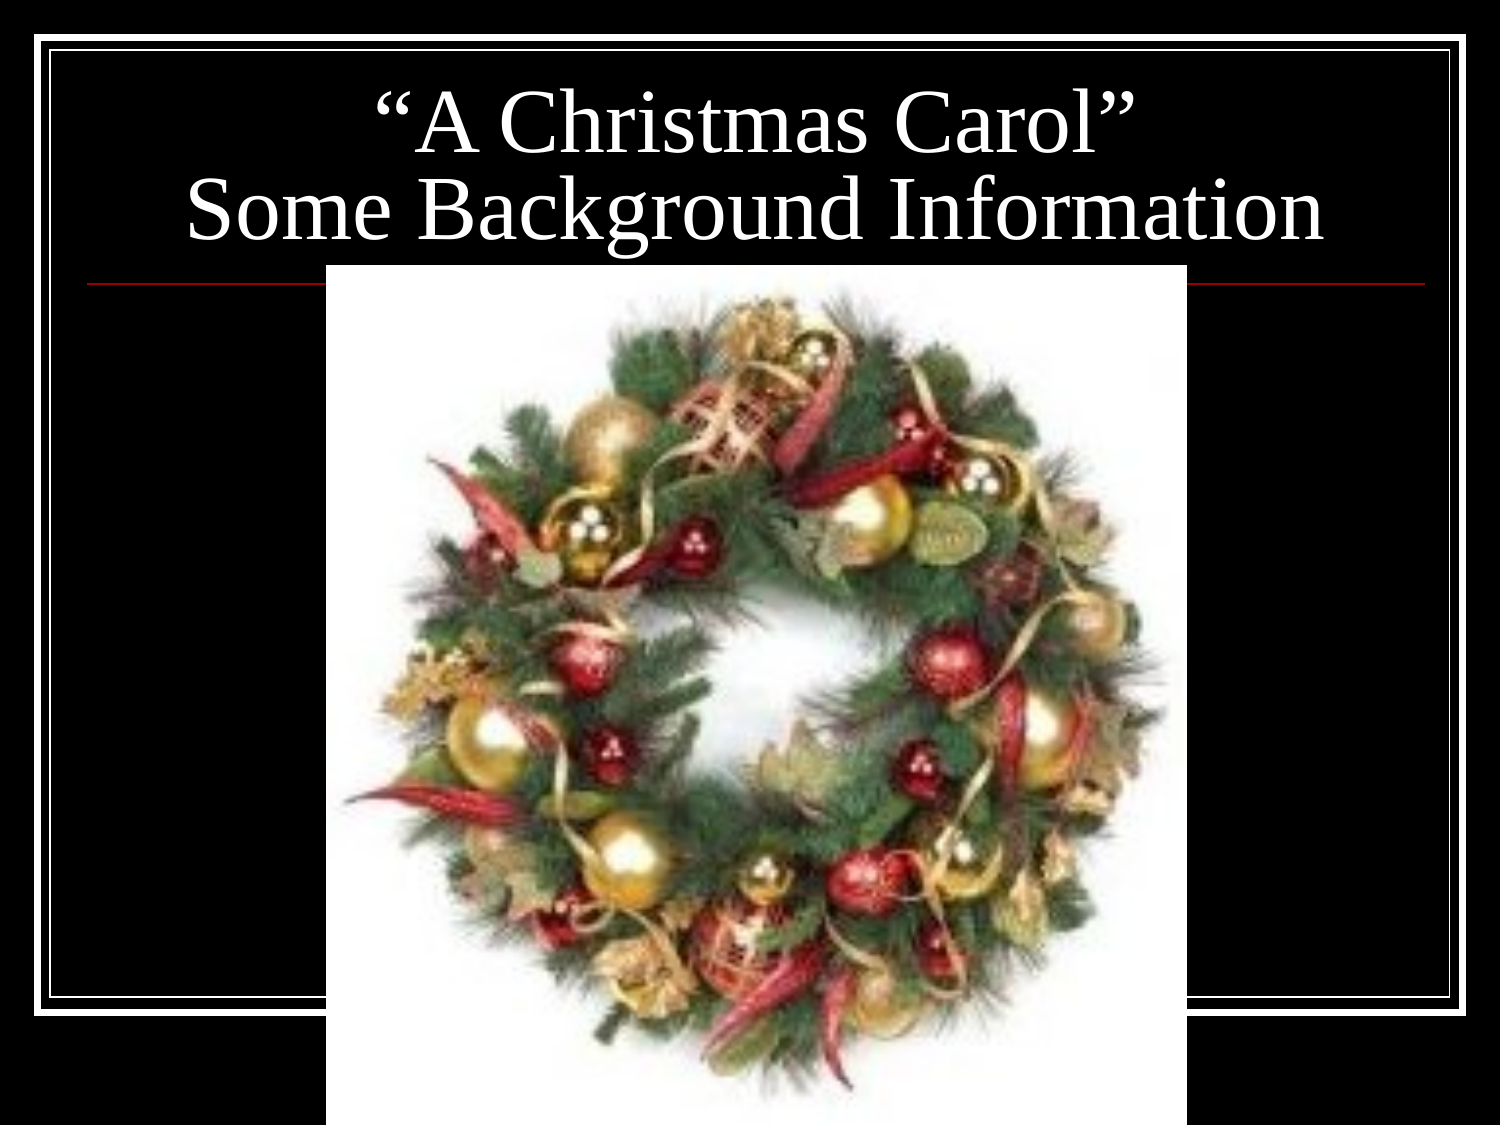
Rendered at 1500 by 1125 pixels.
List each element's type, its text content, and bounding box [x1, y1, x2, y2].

title “A Christmas Carol” Some Background Information [87, 77, 1425, 266]
picture [326, 264, 1187, 1125]
